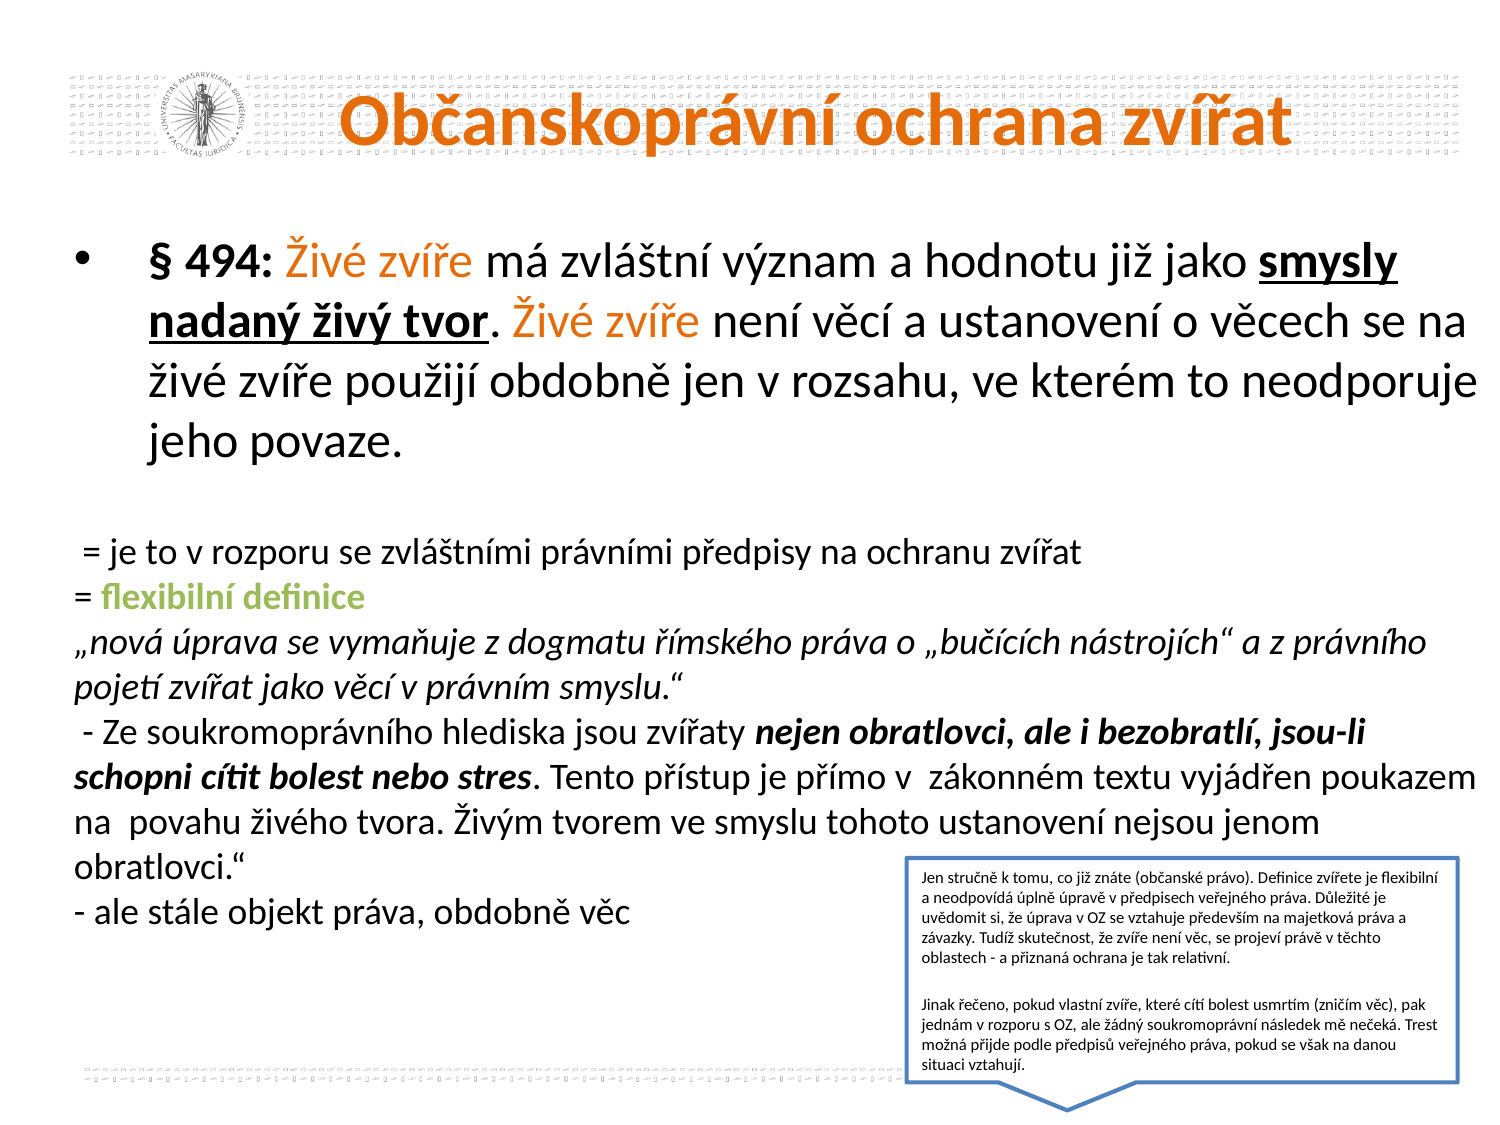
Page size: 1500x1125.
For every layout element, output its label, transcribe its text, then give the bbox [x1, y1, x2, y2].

text_box § 494: Živé zvíře má zvláštní význam a hodnotu již jako smysly nadaný živý tvor. Živé zvíře není věcí a ustanovení o věcech se na živé zvíře použijí obdobně jen v rozsahu, ve kterém to neodporuje jeho povaze. = je to v rozporu se zvláštními právními předpisy na ochranu zvířat = flexibilní definice „nová úprava se vymaňuje z dogmatu římského práva o „bučících nástrojích“ a z právního pojetí zvířat jako věcí v právním smyslu.“ - Ze soukromoprávního hlediska jsou zvířaty nejen obratlovci, ale i bezobratlí, jsou-li schopni cítit bolest nebo stres. Tento přístup je přímo v zákonném textu vyjádřen poukazem na povahu živého tvora. Živým tvorem ve smyslu tohoto ustanovení nejsou jenom obratlovci.“ - ale stále objekt práva, obdobně věc [59, 219, 1495, 1038]
text_box Jen stručně k tomu, co již znáte (občanské právo). Definice zvířete je flexibilní a neodpovídá úplně úpravě v předpisech veřejného práva. Důležité je uvědomit si, že úprava v OZ se vztahuje především na majetková práva a závazky. Tudíž skutečnost, že zvíře není věc, se projeví právě v těchto oblastech - a přiznaná ochrana je tak relativní. Jinak řečeno, pokud vlastní zvíře, které cítí bolest usmrtím (zničím věc), pak jednám v rozporu s OZ, ale žádný soukromoprávní následek mě nečeká. Trest možná přijde podle předpisů veřejného práva, pokud se však na danou situaci vztahují. [904, 855, 1460, 1038]
picture [13, 1039, 1500, 1116]
picture [0, 42, 1500, 200]
